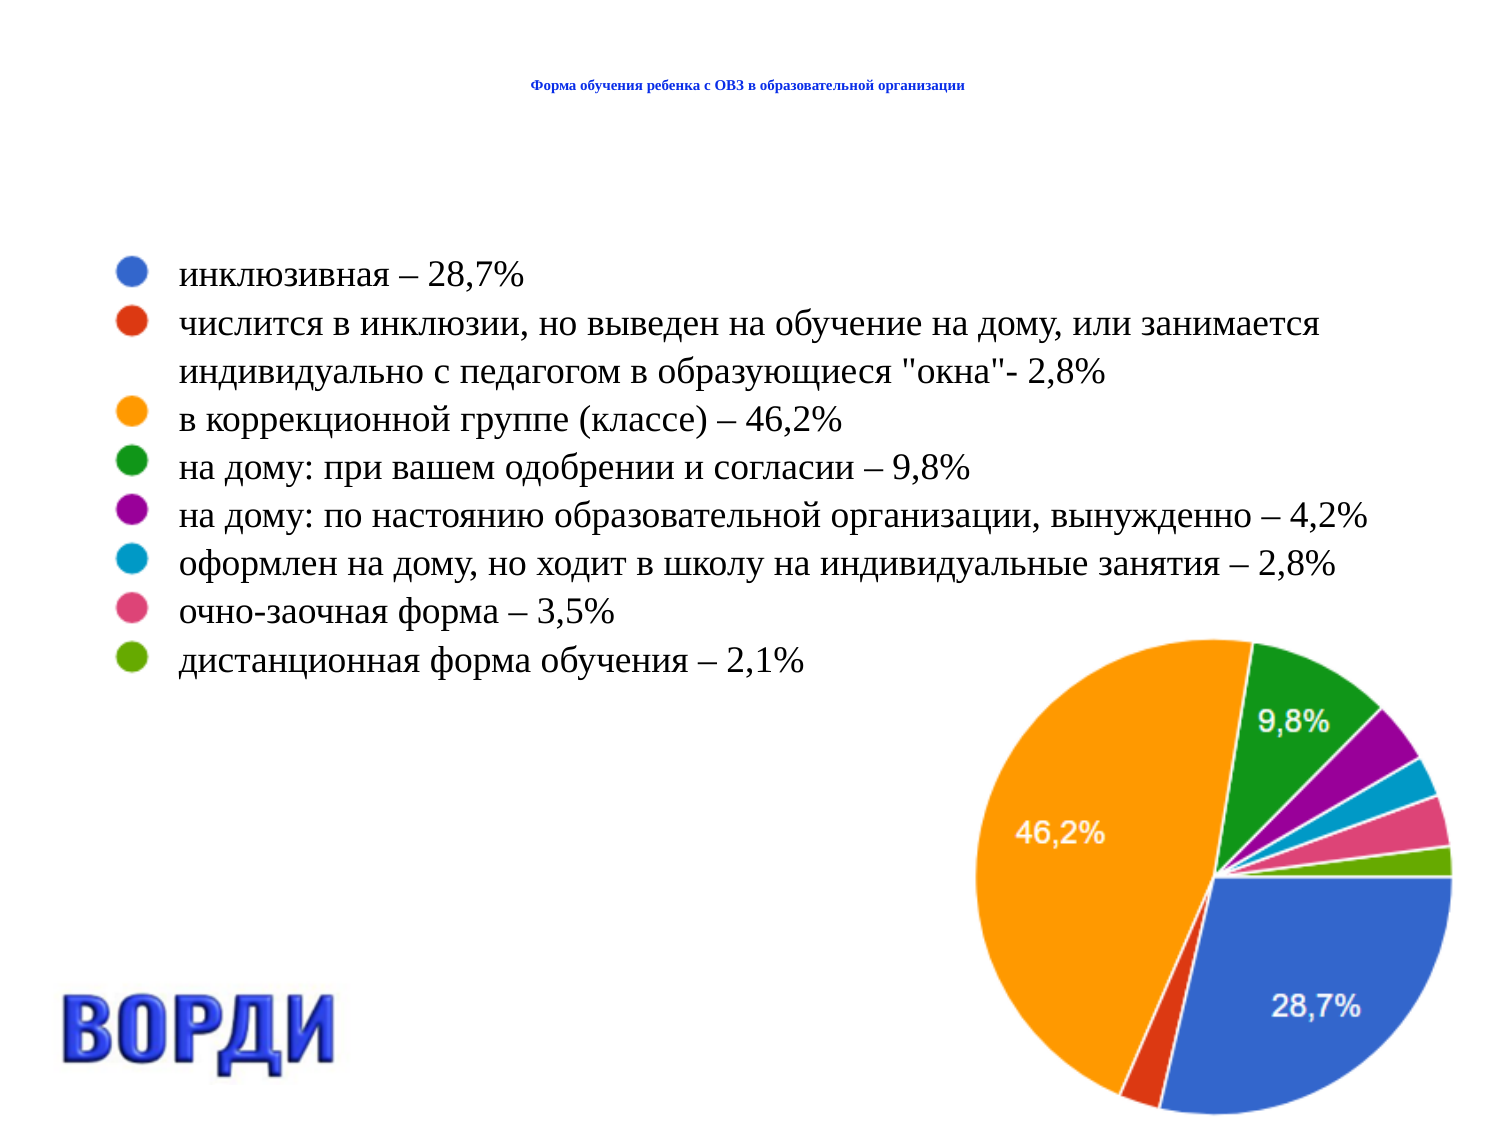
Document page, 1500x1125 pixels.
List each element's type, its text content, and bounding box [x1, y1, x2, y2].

text_box инклюзивная – 28,7% числится в инклюзии, но выведен на обучение на дому, или занимается индивидуально с педагогом в образующиеся "окна"- 2,8% в коррекционной группе (классе) – 46,2% на дому: при вашем одобрении и согласии – 9,8% на дому: по настоянию образовательной организации, вынужденно – 4,2% оформлен на дому, но ходит в школу на индивидуальные занятия – 2,8% очно-заочная форма – 3,5% дистанционная форма обучения – 2,1% [164, 238, 1500, 687]
picture [46, 960, 357, 1085]
picture [960, 598, 1472, 1125]
title Форма обучения ребенка с ОВЗ в образовательной организации [0, 0, 1500, 164]
picture [105, 245, 158, 690]
